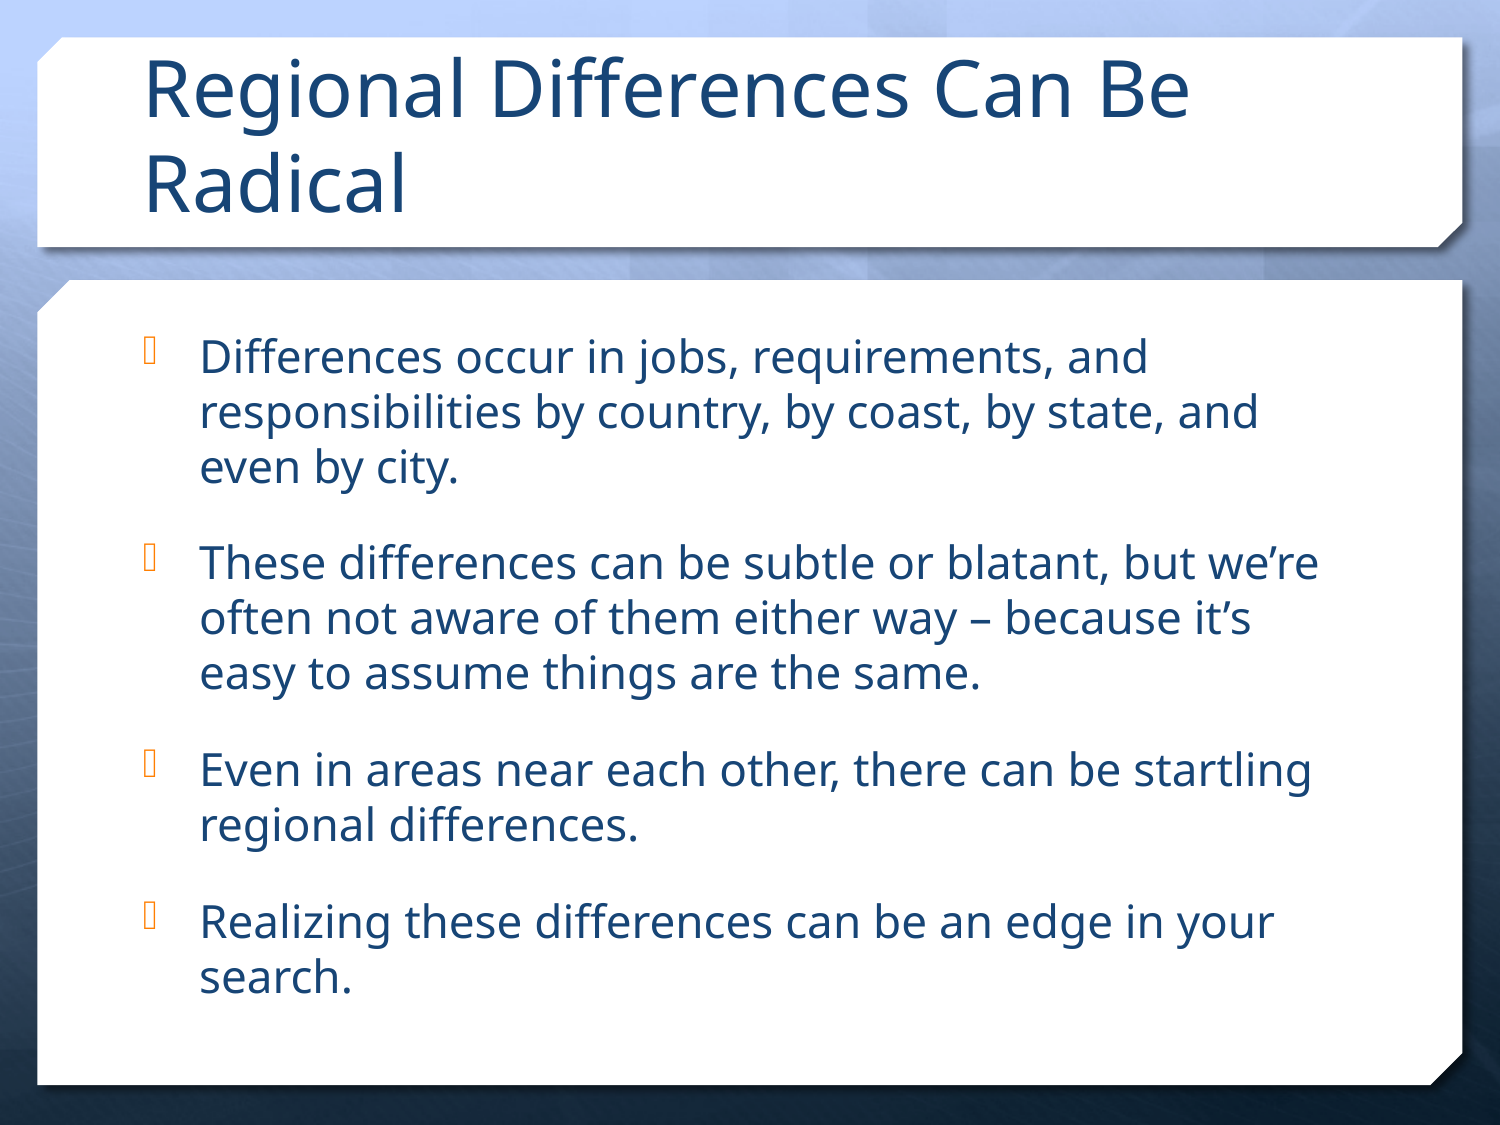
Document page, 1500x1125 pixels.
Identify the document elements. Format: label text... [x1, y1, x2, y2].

title Regional Differences Can Be Radical [127, 48, 1372, 236]
list Differences occur in jobs, requirements, and responsibilities by country, by coast, by state, and even by city. These differences can be subtle or blatant, but we’re often not aware of them either way – because it’s easy to assume things are the same. Even in areas near each other, there can be startling regional differences. Realizing these differences can be an edge in your search. [127, 319, 1372, 978]
